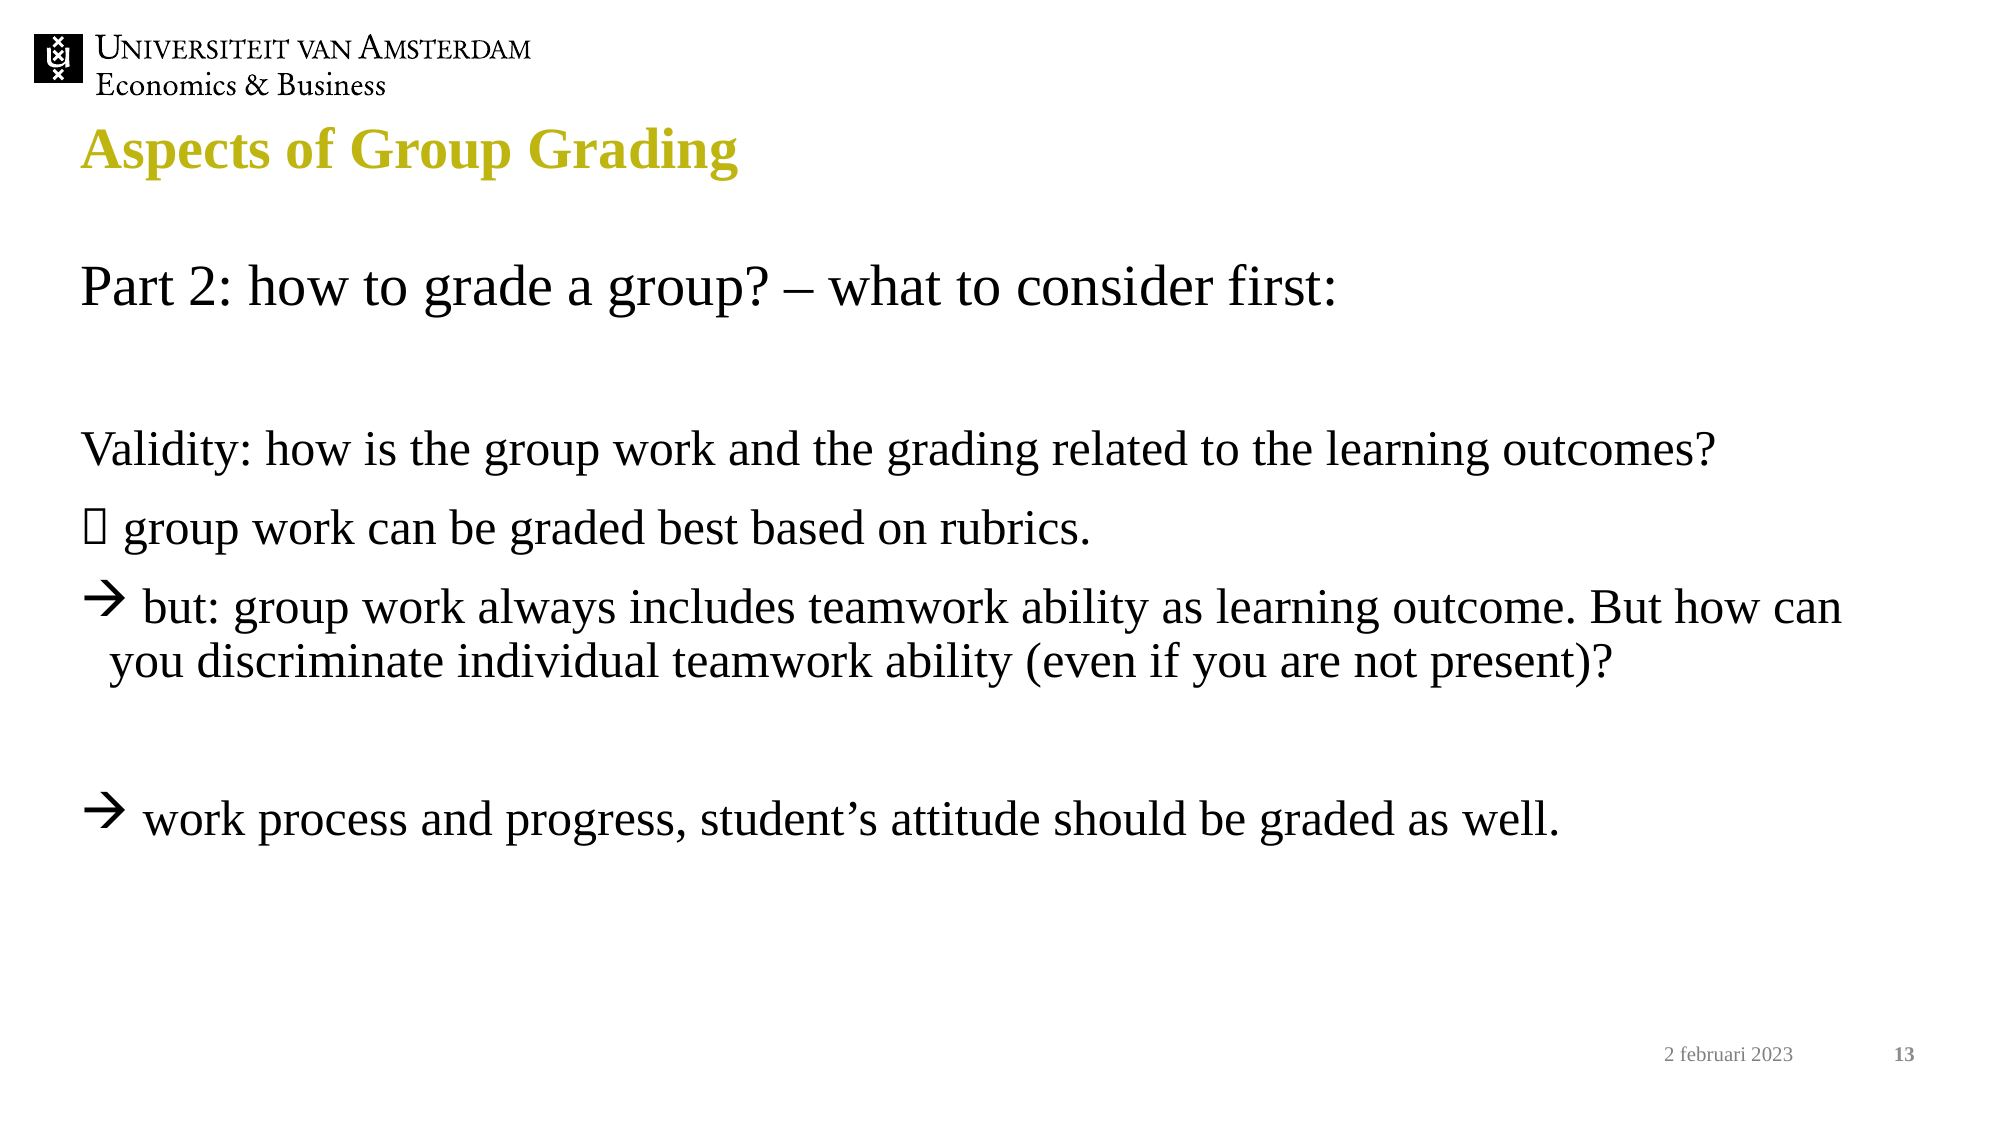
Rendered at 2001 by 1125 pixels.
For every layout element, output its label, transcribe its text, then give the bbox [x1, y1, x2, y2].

title Aspects of Group Grading [80, 116, 1804, 173]
list Part 2: how to grade a group? – what to consider first: Validity: how is the group work and the grading related to the learning outcomes?  group work can be graded best based on rubrics. but: group work always includes teamwork ability as learning outcome. But how can you discriminate individual teamwork ability (even if you are not present)? work process and progress, student’s attitude should be graded as well. [80, 255, 1915, 971]
slide_number 12 [1855, 1041, 1915, 1066]
